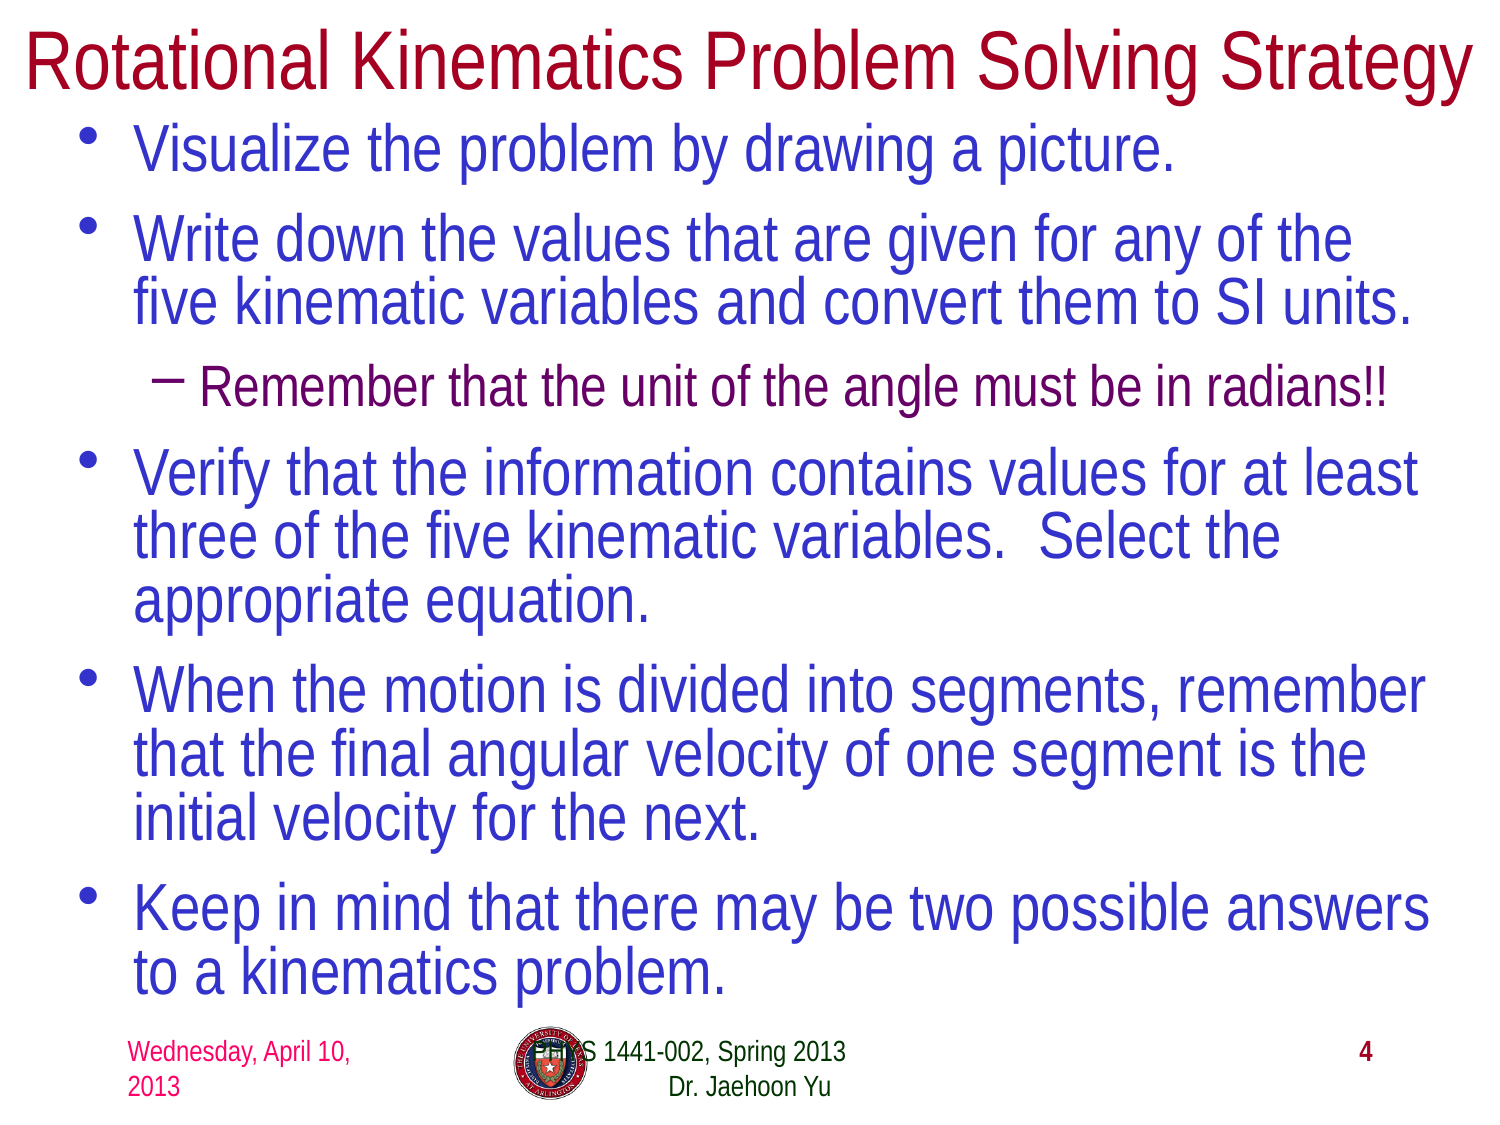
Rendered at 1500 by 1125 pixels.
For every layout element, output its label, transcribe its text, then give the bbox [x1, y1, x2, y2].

footer PHYS 1441-002, Spring 2013 Dr. Jaehoon Yu [512, 1026, 988, 1101]
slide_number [112, 1026, 426, 1101]
slide_number 4 [1074, 1026, 1388, 1101]
title Rotational Kinematics Problem Solving Strategy [0, 0, 1500, 113]
list Visualize the problem by drawing a picture. Write down the values that are given for any of the five kinematic variables and convert them to SI units. Remember that the unit of the angle must be in radians!! Verify that the information contains values for at least three of the five kinematic variables. Select the appropriate equation. When the motion is divided into segments, remember that the final angular velocity of one segment is the initial velocity for the next. Keep in mind that there may be two possible answers to a kinematics problem. [62, 112, 1451, 1026]
